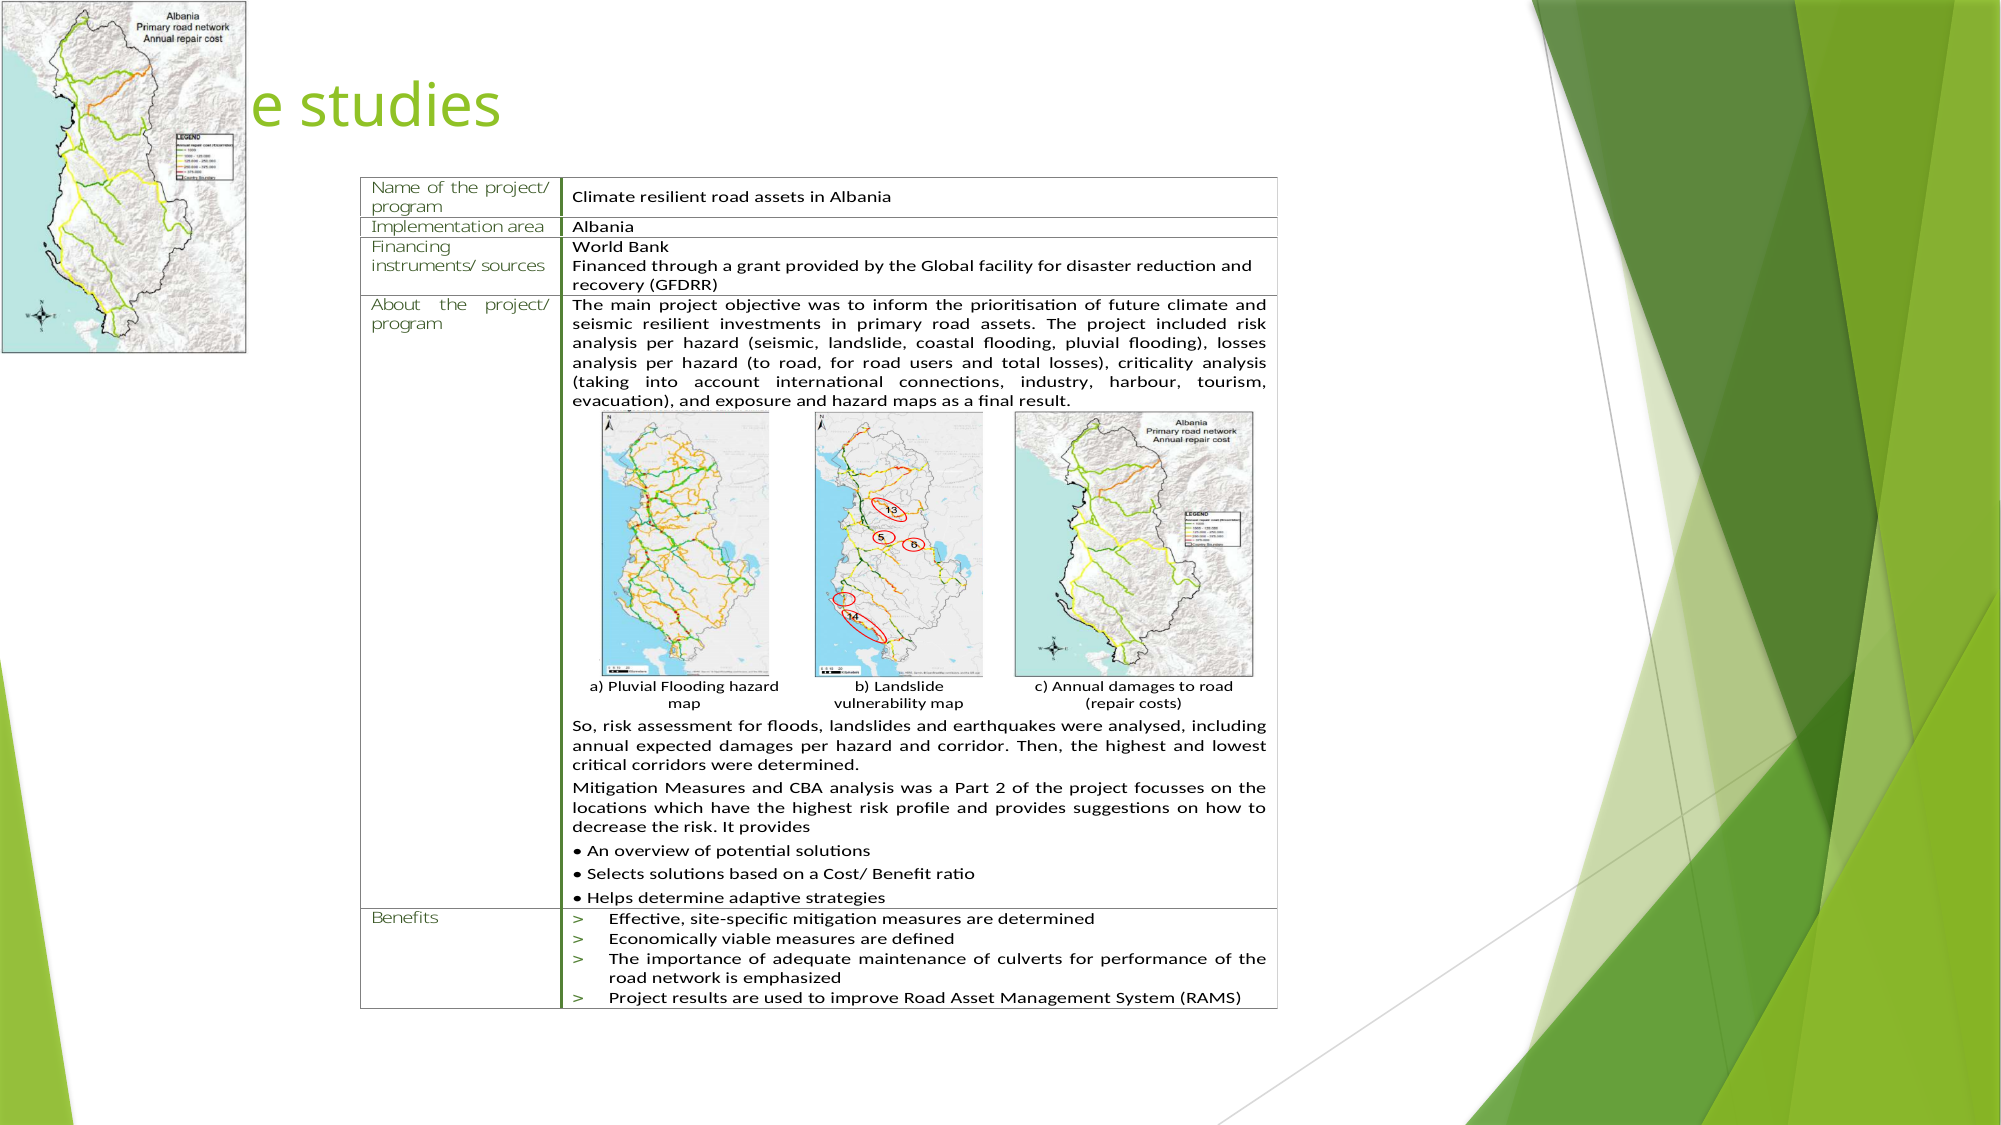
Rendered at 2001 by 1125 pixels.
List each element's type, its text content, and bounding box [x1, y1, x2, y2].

picture [0, 0, 249, 356]
title Case studies [252, 59, 1581, 191]
picture [358, 176, 1278, 1046]
list [111, 315, 1809, 1066]
